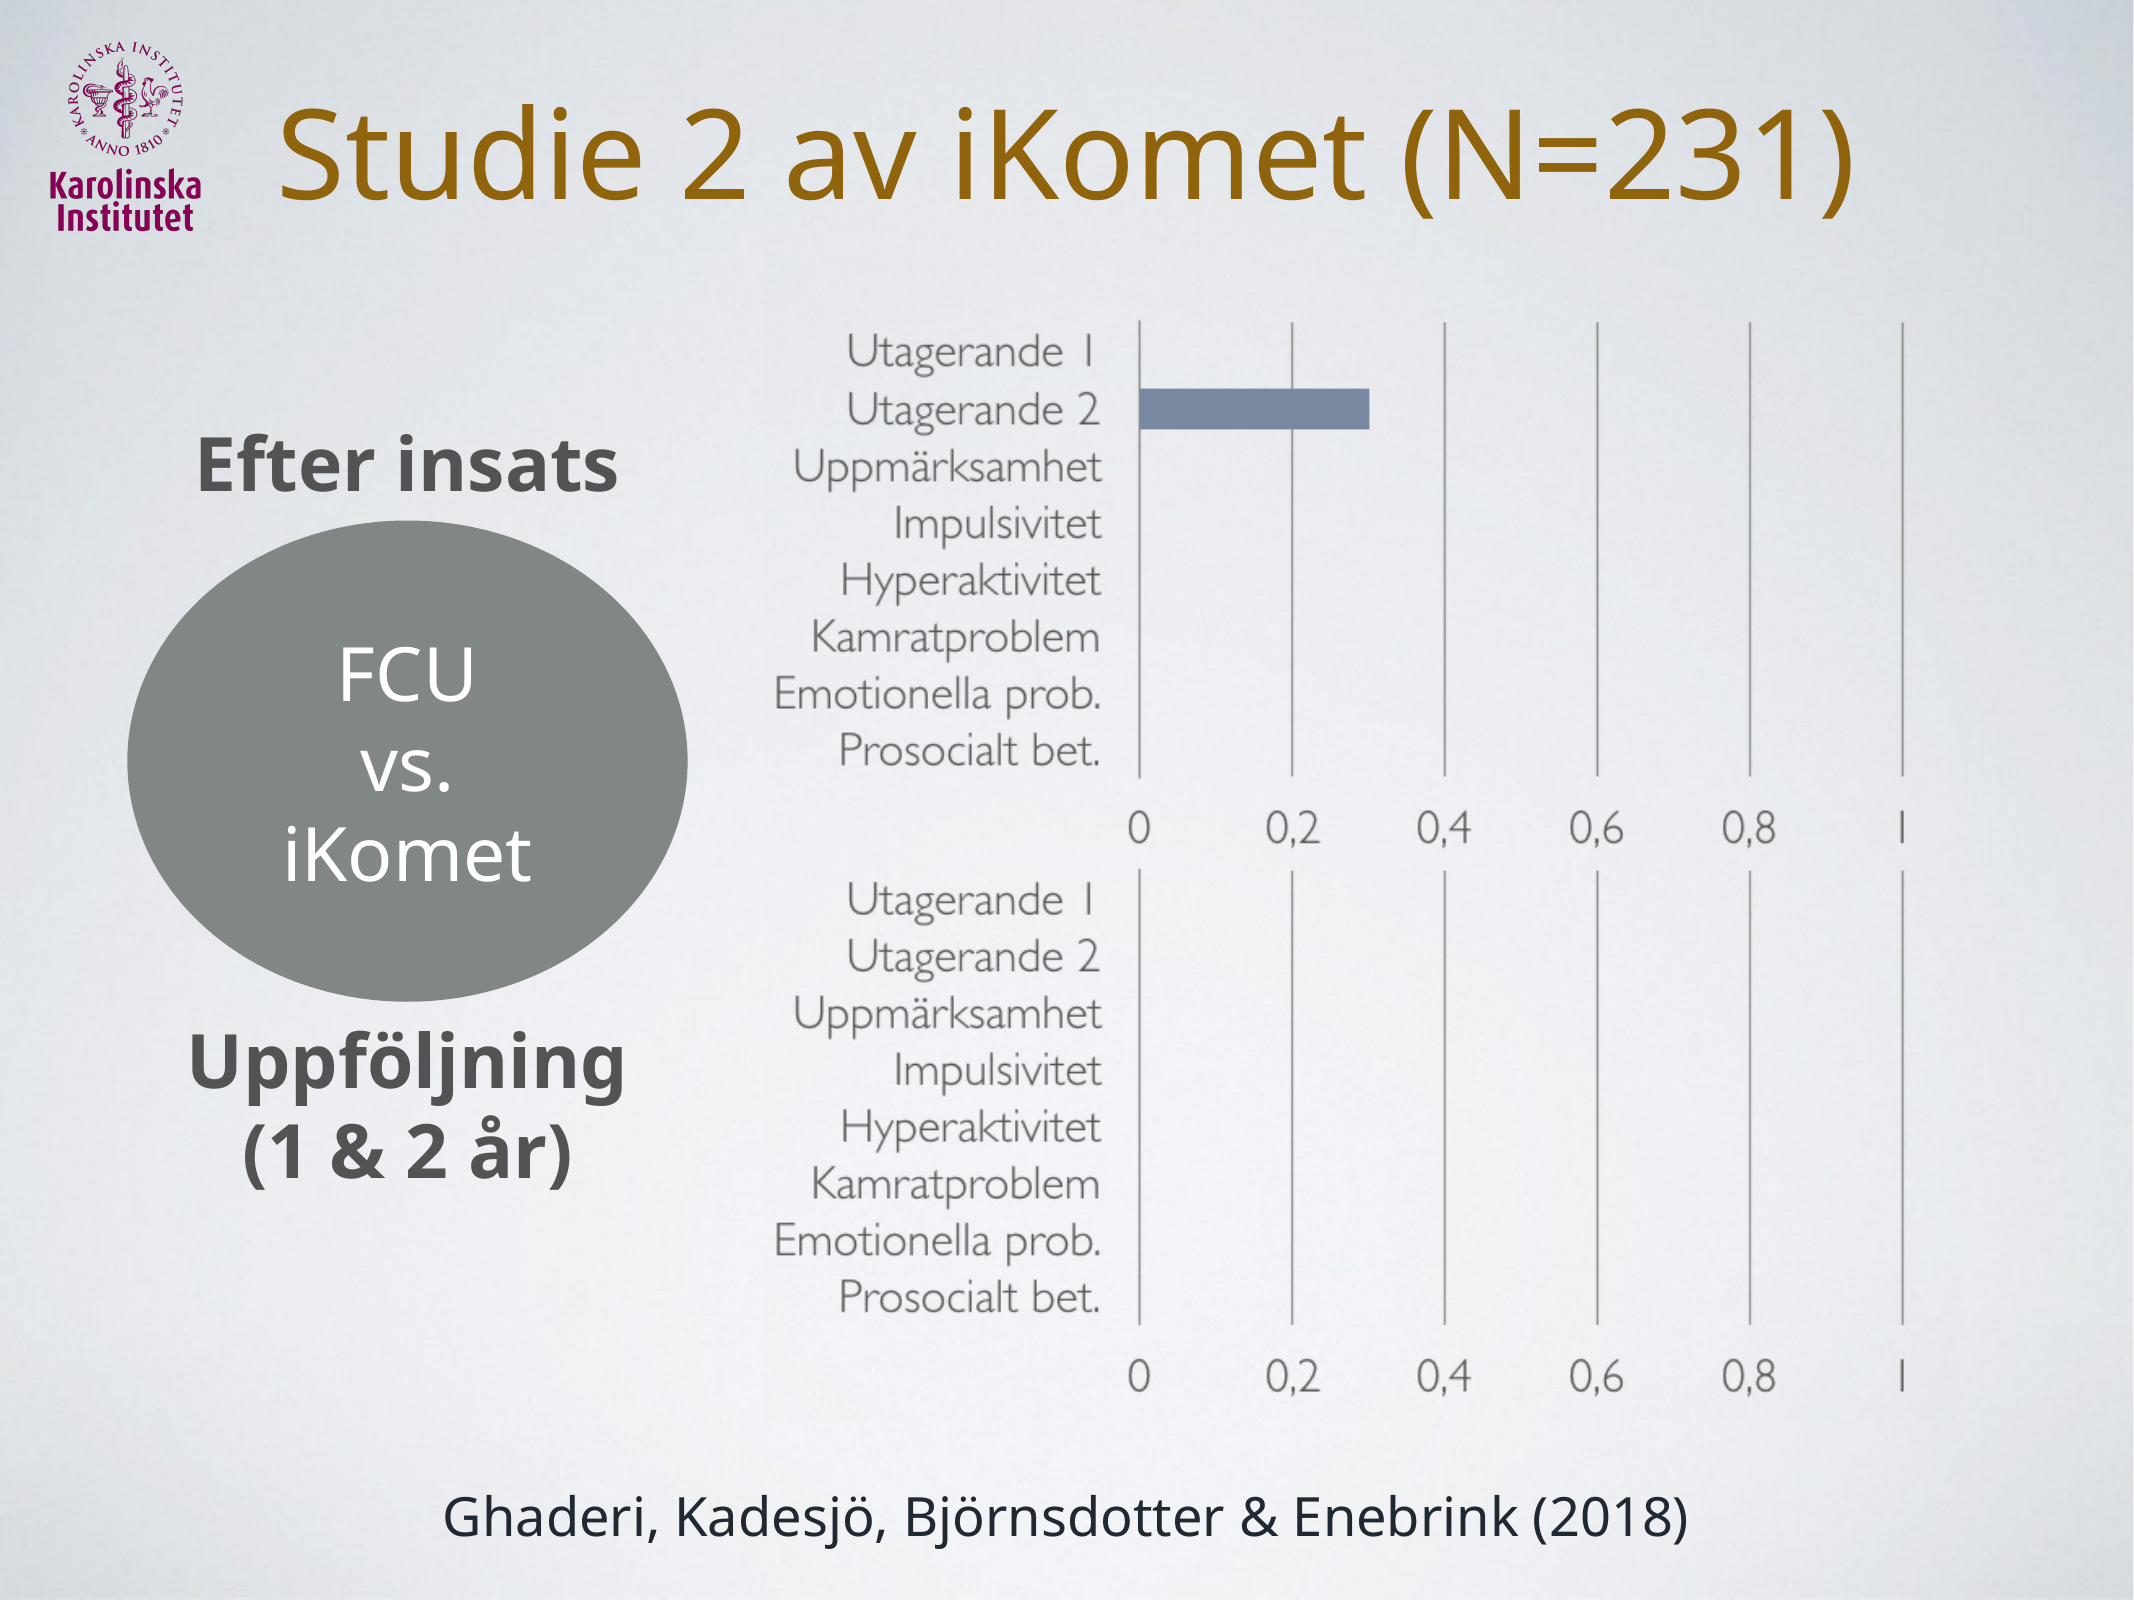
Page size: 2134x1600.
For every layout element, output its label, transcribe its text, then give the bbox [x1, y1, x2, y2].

text_box Ghaderi, Kadesjö, Björnsdotter & Enebrink (2018) [133, 1474, 2000, 1556]
text_box Efter insats [186, 408, 629, 515]
text_box FCU vs. iKomet [127, 520, 688, 1002]
picture [0, 0, 2134, 1600]
text_box Uppföljning (1 & 2 år) [177, 1005, 638, 1202]
text_box Studie 2 av iKomet (N=231) [227, 66, 1959, 233]
